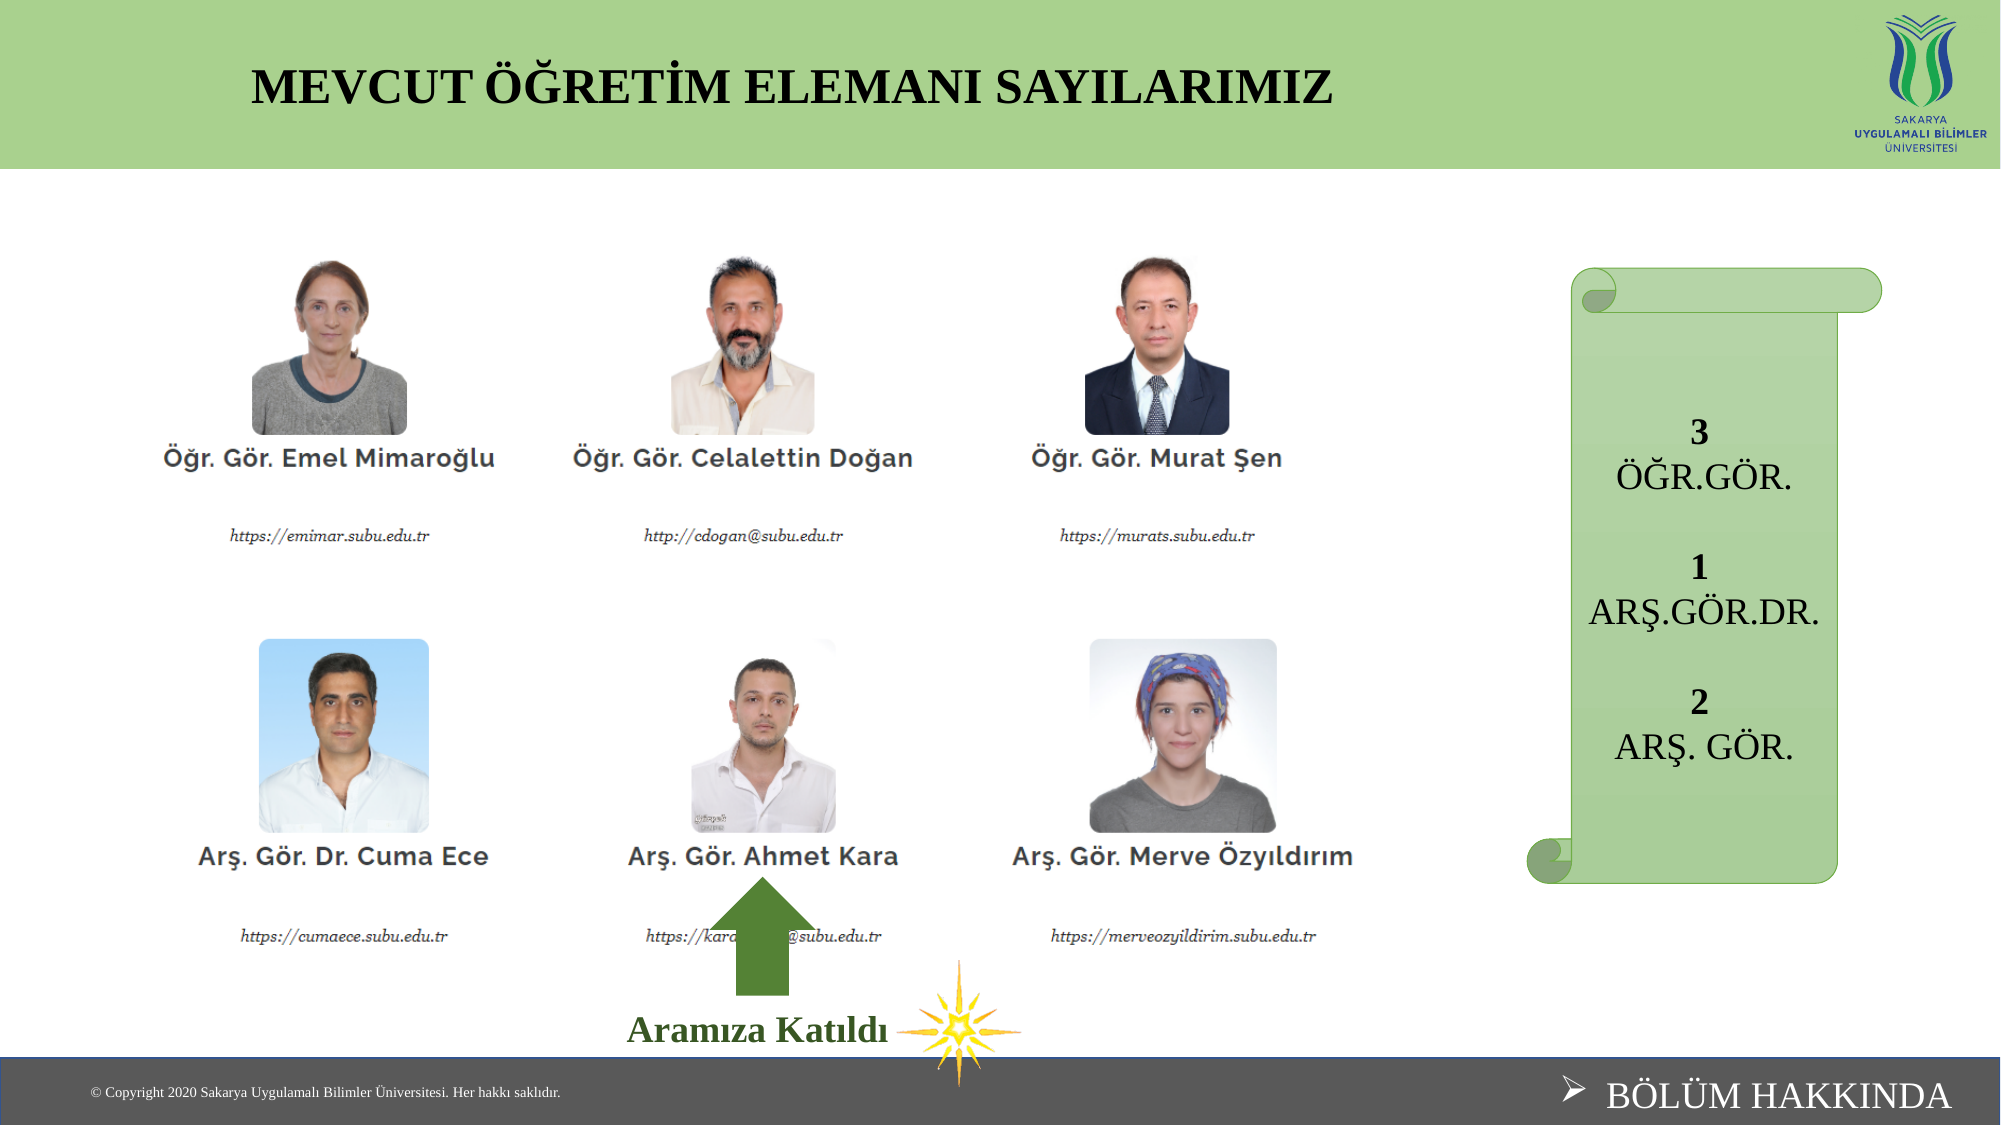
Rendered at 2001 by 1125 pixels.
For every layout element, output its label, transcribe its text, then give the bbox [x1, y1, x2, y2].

text_box BÖLÜM HAKKINDA [1544, 1063, 1968, 1124]
text_box [0, 0, 2000, 170]
text_box Aramıza Katıldı [566, 1016, 895, 1058]
text_box 3 ÖĞR.GÖR. 1 ARŞ.GÖR.DR. 2 ARŞ. GÖR. [1526, 267, 1883, 884]
picture [146, 214, 1405, 1087]
picture [1855, 15, 1987, 152]
text_box MEVCUT ÖĞRETİM ELEMANI SAYILARIMIZ [207, 45, 1379, 121]
